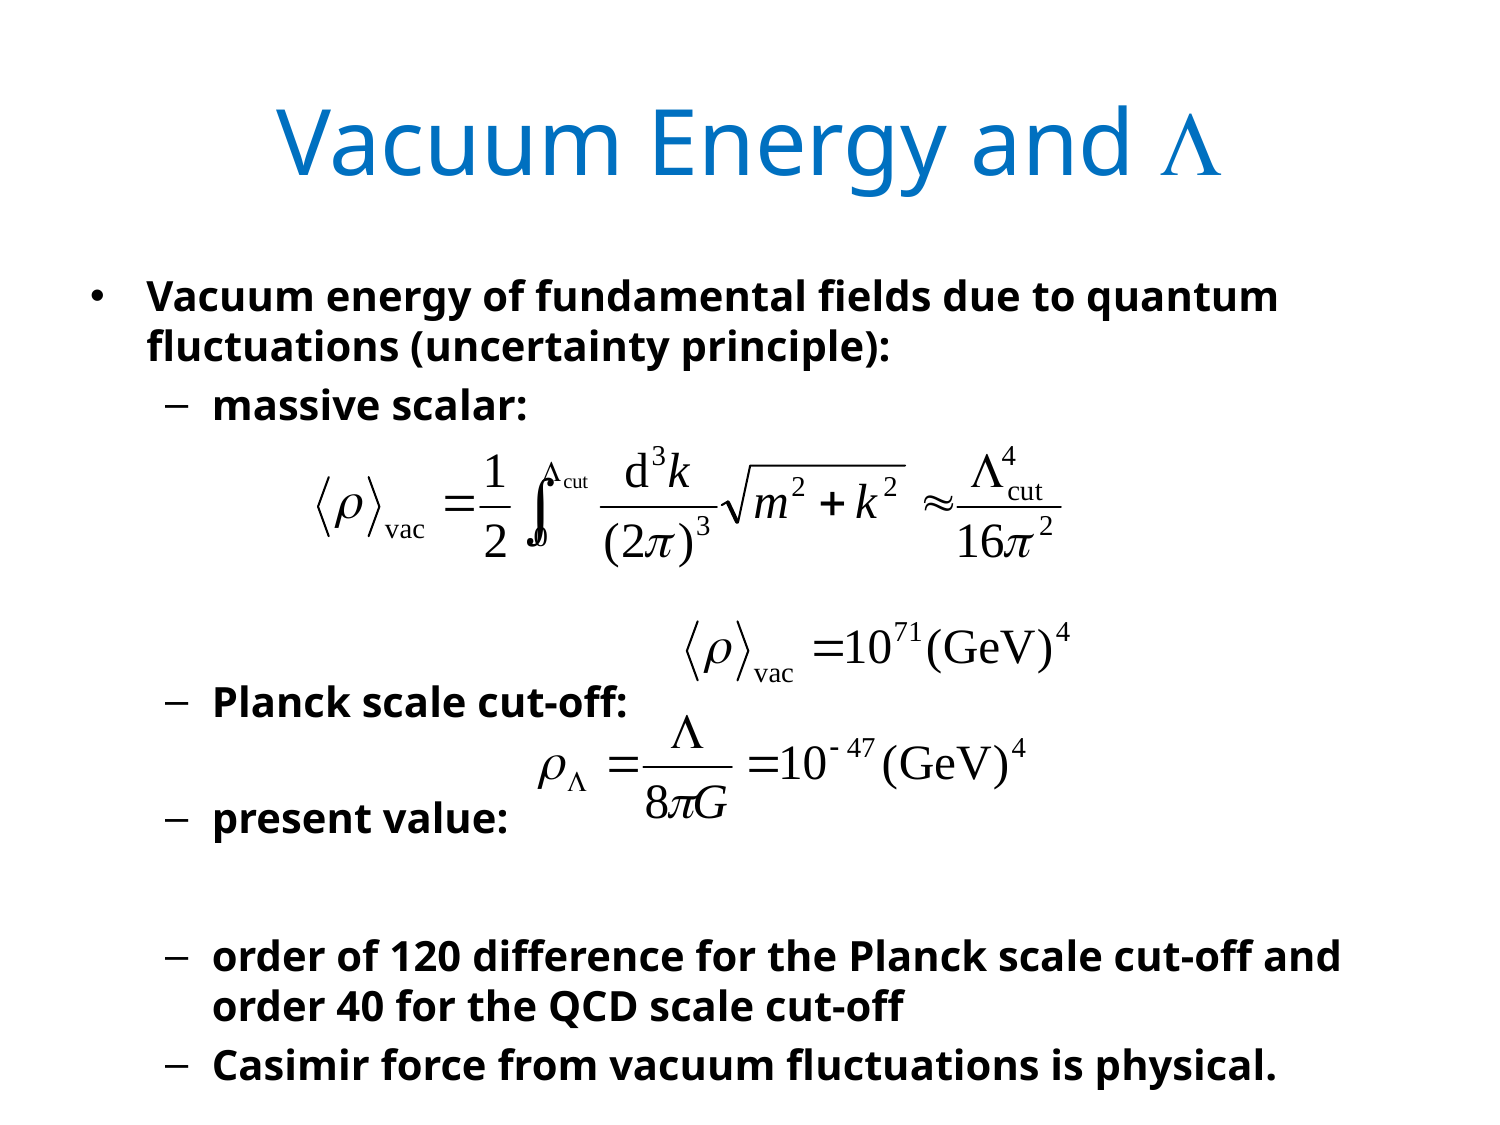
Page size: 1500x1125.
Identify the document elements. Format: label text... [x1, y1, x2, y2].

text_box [677, 609, 1081, 693]
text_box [308, 432, 1070, 577]
title Vacuum Energy and  [74, 44, 1426, 233]
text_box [528, 701, 1035, 830]
list Vacuum energy of fundamental fields due to quantum fluctuations (uncertainty principle): massive scalar: Planck scale cut-off: present value: order of 120 difference for the Planck scale cut-off and order 40 for the QCD scale cut-off Casimir force from vacuum fluctuations is physical. [74, 262, 1426, 1006]
